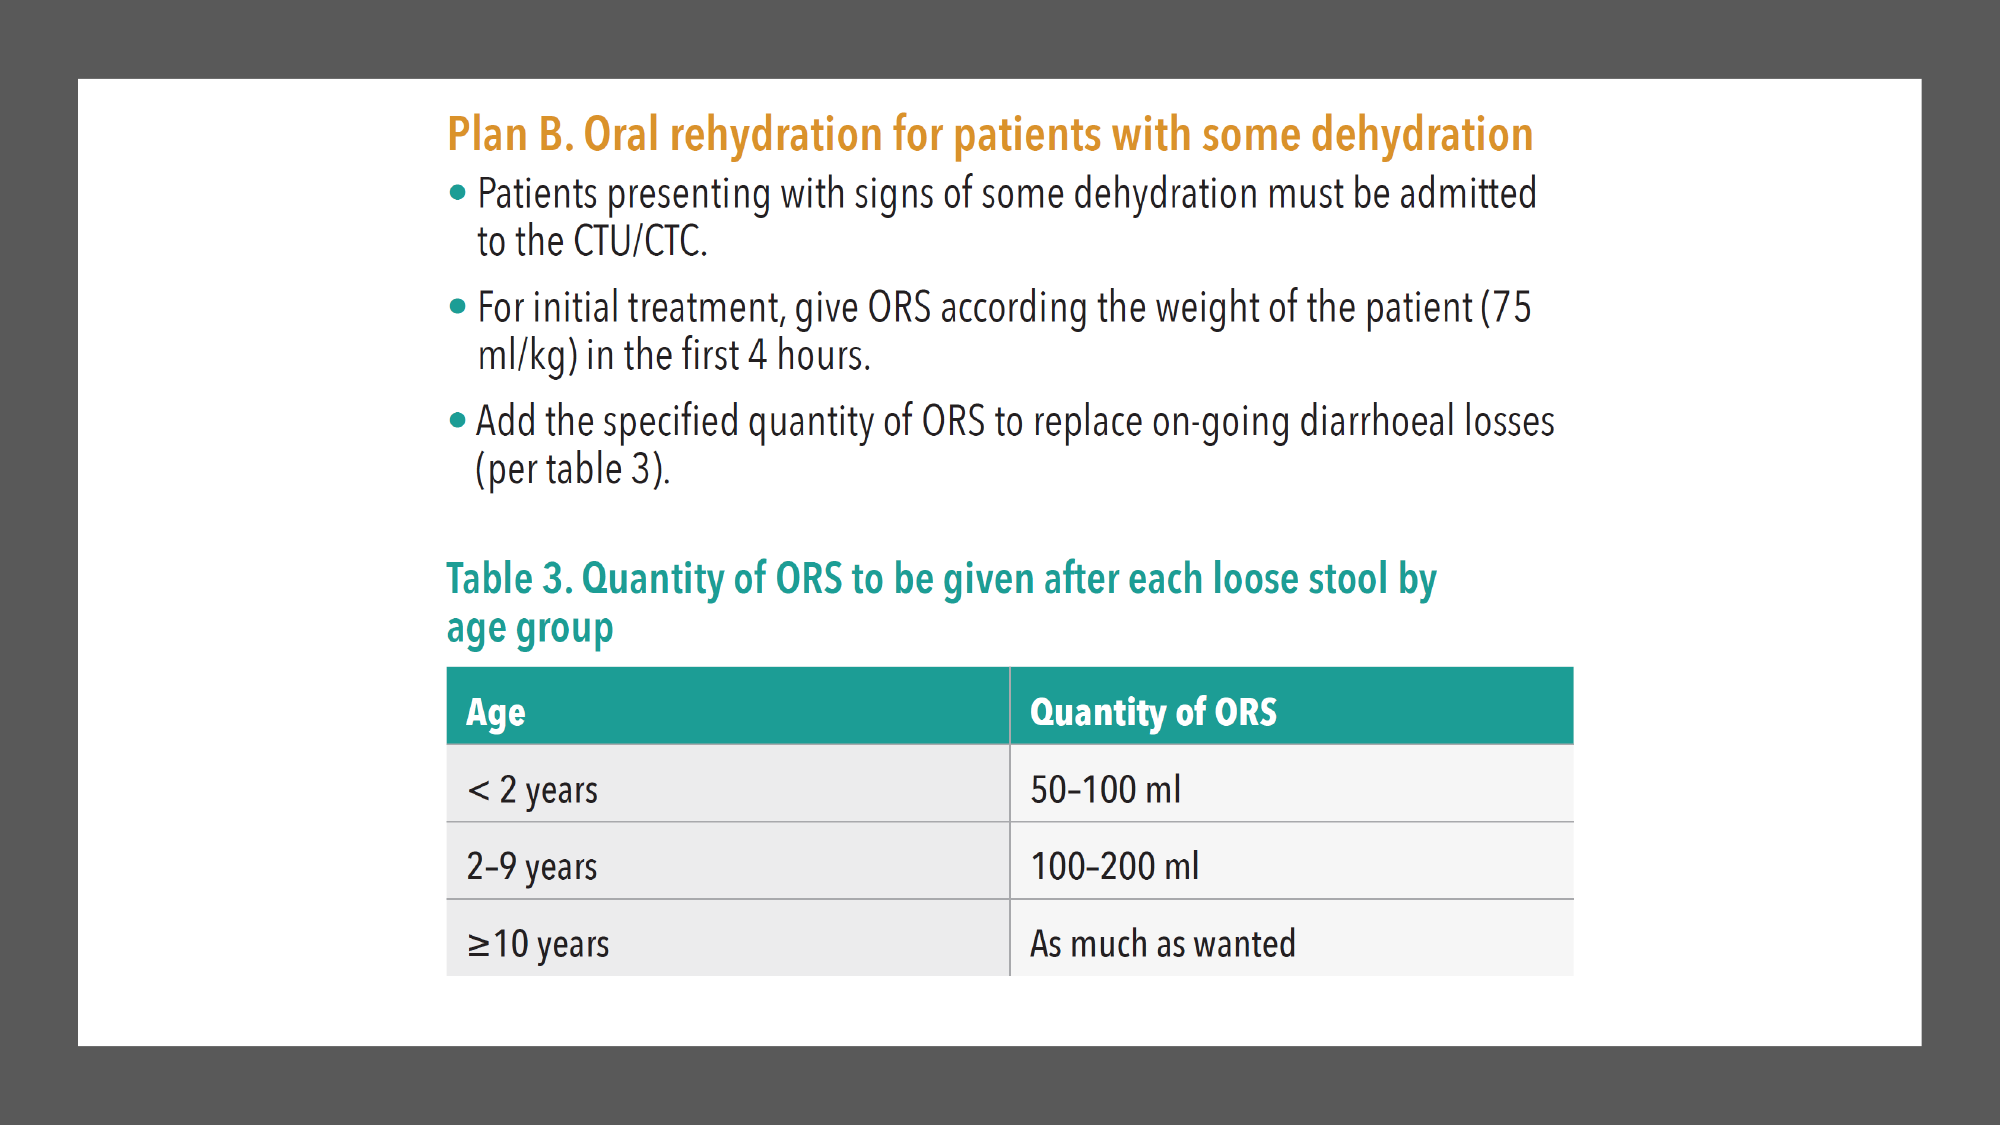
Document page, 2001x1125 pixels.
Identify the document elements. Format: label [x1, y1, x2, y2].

picture [410, 105, 1590, 1020]
text_box [0, 0, 2000, 1125]
text_box [77, 78, 1923, 1047]
